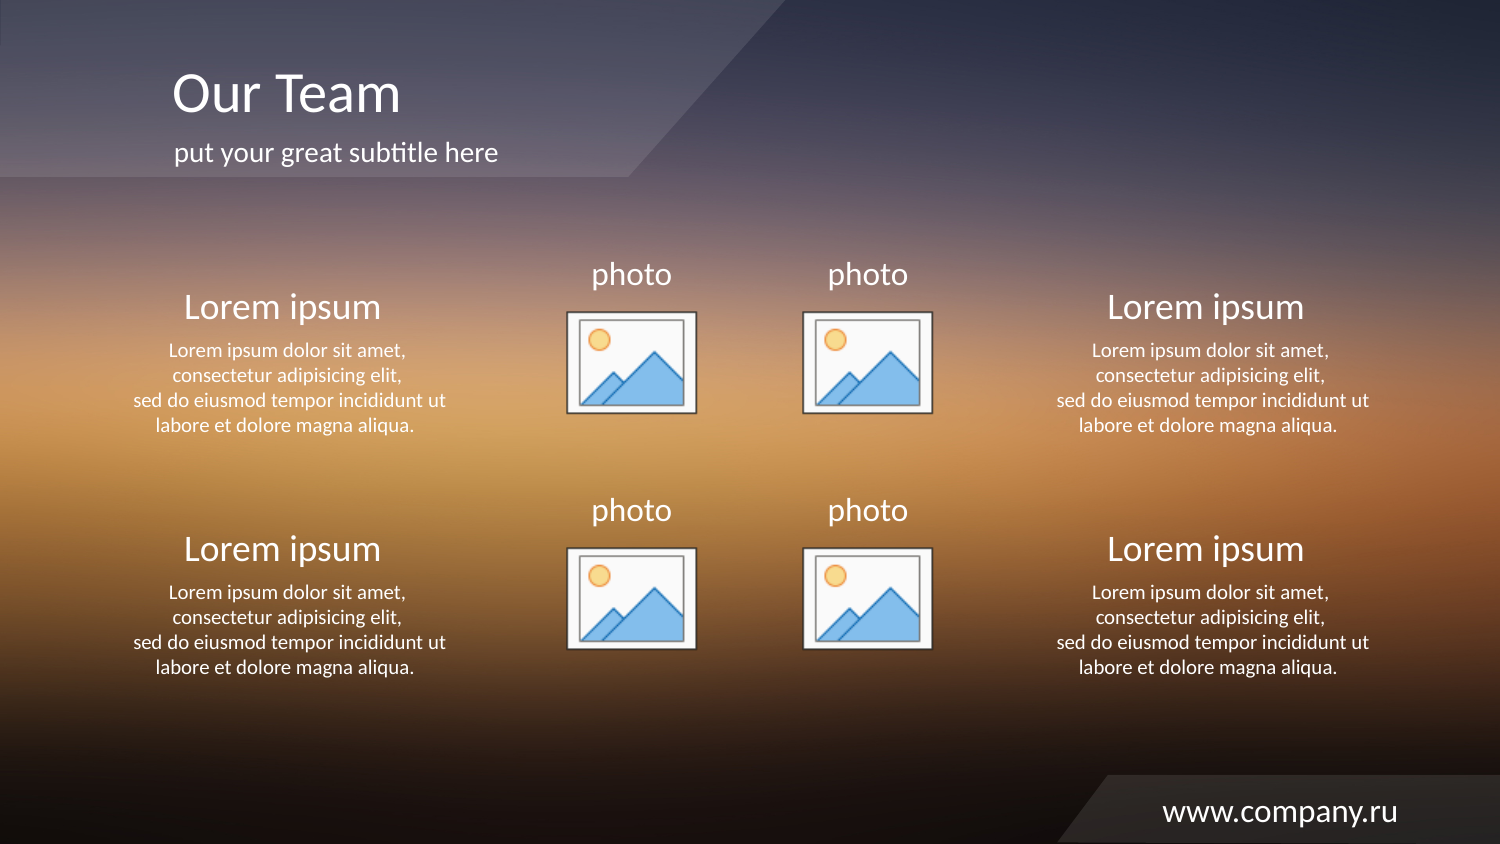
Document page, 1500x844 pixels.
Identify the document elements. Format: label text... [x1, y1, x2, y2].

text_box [110, 516, 465, 688]
text_box www.company.ru [1055, 772, 1500, 844]
text_box Our Team [157, 46, 417, 132]
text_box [110, 273, 465, 446]
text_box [1033, 274, 1389, 446]
text_box put your great subtitle here [159, 126, 514, 177]
text_box [0, 0, 788, 179]
picture [0, 0, 1500, 844]
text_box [1033, 516, 1389, 688]
